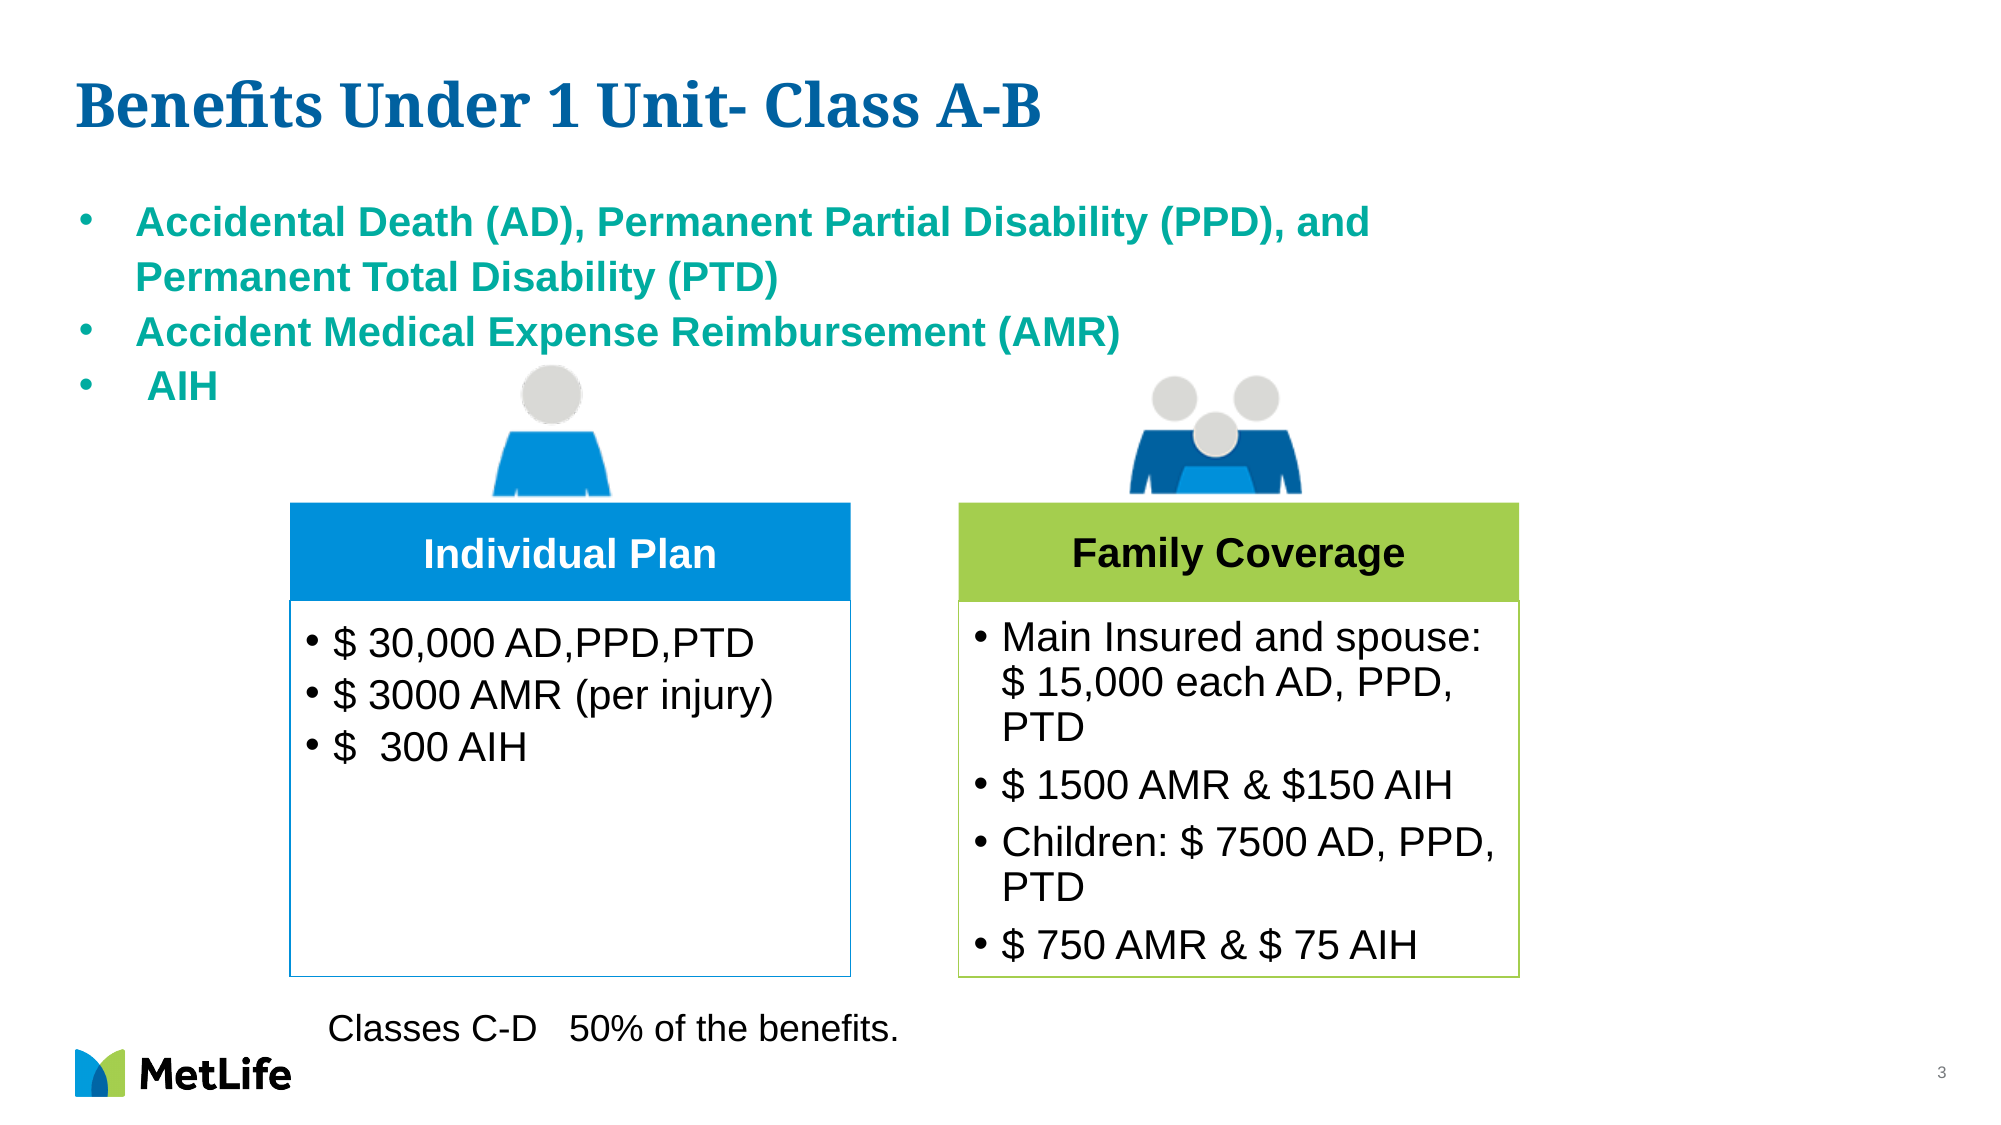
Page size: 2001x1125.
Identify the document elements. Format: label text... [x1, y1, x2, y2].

picture [485, 364, 619, 498]
title Benefits Under 1 Unit- Class A-B [75, 75, 1627, 165]
picture [1128, 347, 1304, 524]
text_box Accidental Death (AD), Permanent Partial Disability (PPD), and Permanent Total Disability (PTD) Accident Medical Expense Reimbursement (AMR) AIH [64, 181, 1587, 417]
picture [81, 1049, 291, 1097]
text_box Classes C-D 50% of the benefits. [274, 996, 1275, 1057]
text_box Family Coverage [958, 502, 1520, 600]
text_box $ 30,000 AD,PPD,PTD $ 3000 AMR (per injury) $ 300 AIH [290, 601, 851, 977]
text_box Individual Plan [290, 502, 851, 601]
text_box Main Insured and spouse: $ 15,000 each AD, PPD, PTD $ 1500 AMR & $150 AIH Children: $ 7500 AD, PPD, PTD $ 750 AMR & $ 75 AIH [958, 600, 1520, 977]
